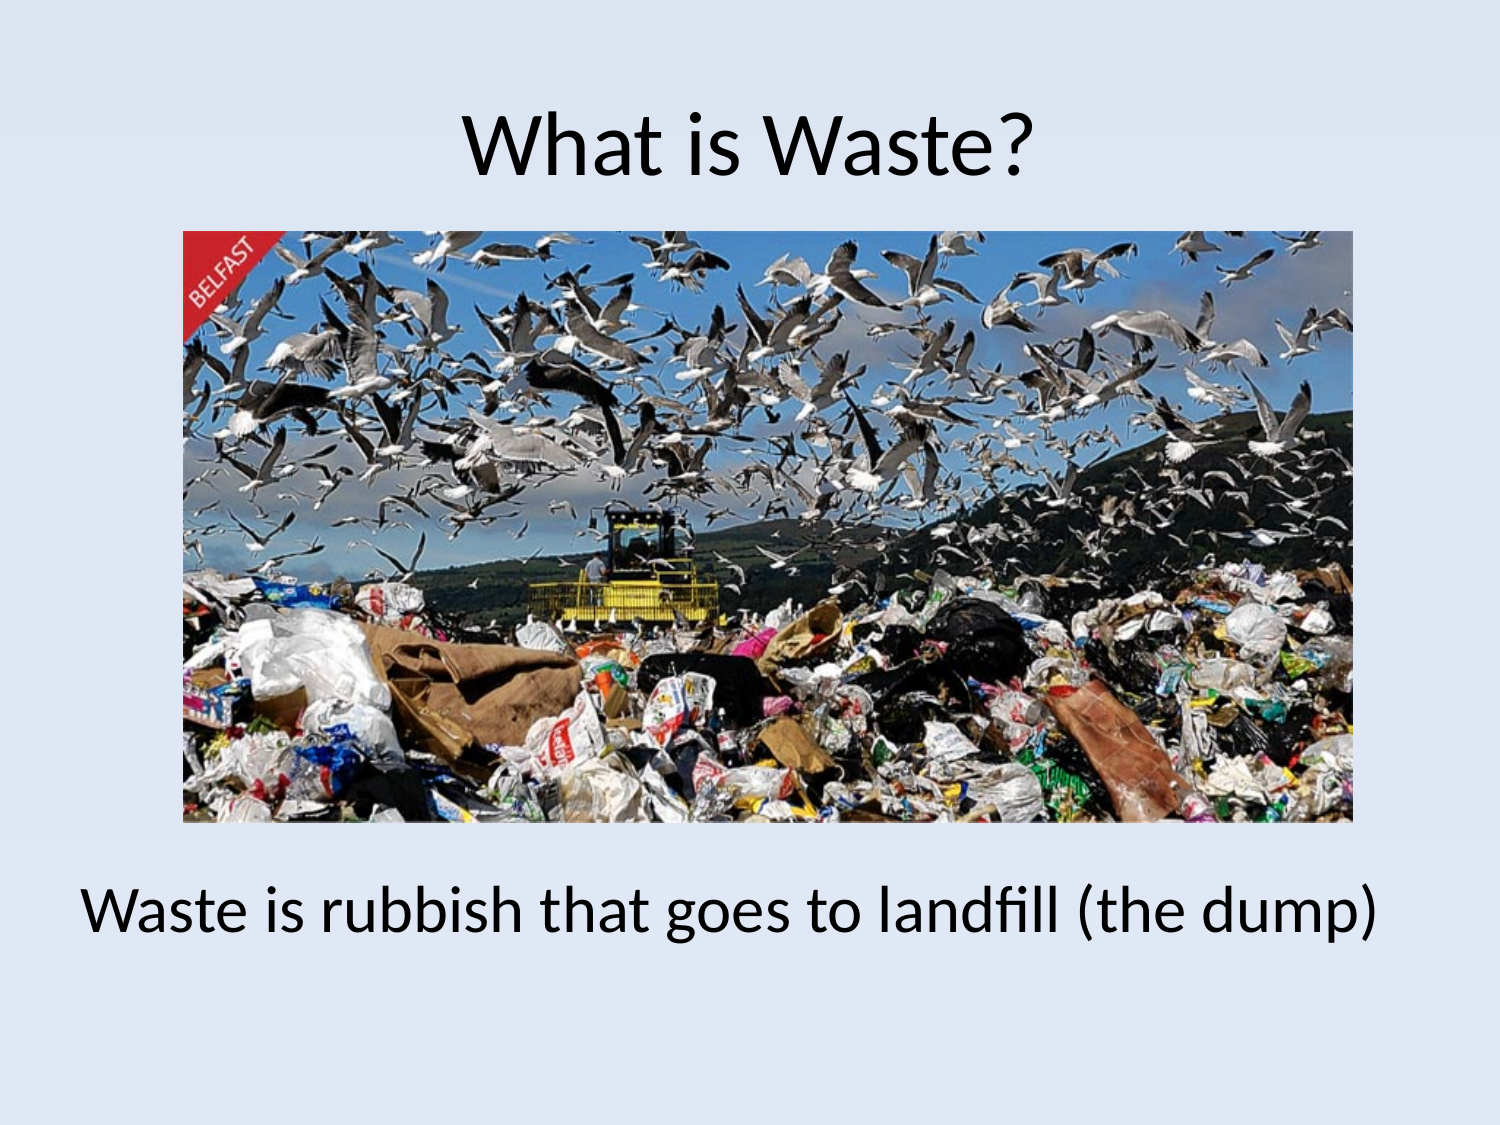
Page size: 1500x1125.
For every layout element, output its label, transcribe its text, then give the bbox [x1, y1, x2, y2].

picture [182, 231, 1353, 823]
title What is Waste? [75, 45, 1425, 233]
list Waste is rubbish that goes to landfill (the dump) [64, 857, 1415, 1005]
